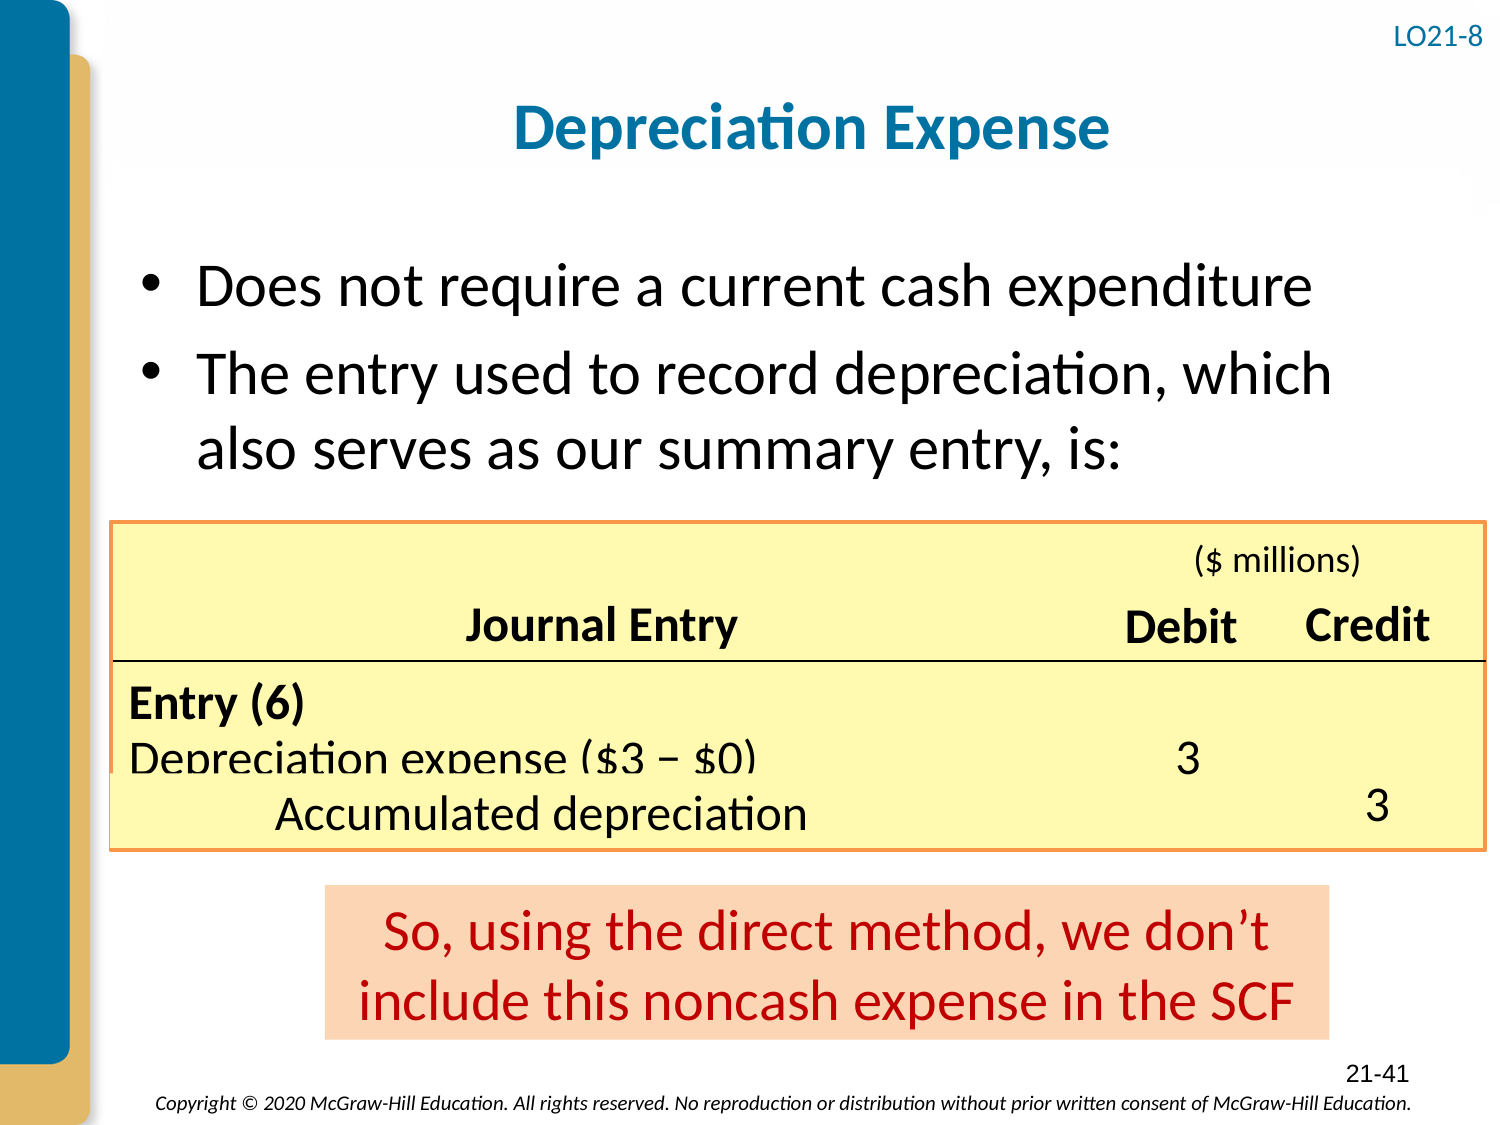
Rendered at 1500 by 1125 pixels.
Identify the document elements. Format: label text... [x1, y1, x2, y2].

text_box Journal Entry [307, 584, 897, 659]
list Does not require a current cash expenditure The entry used to record depreciation, which also serves as our summary entry, is: [125, 236, 1440, 520]
list Does not require a current cash expenditure The entry used to record depreciation, which also serves as our summary entry, is: [125, 852, 1440, 1067]
text_box Credit [1290, 584, 1480, 659]
text_box So, using the direct method, we don’t include this noncash expense in the SCF [324, 885, 1330, 1040]
text_box Accumulated depreciation [109, 773, 961, 848]
text_box Depreciation expense ($3 − $0) [114, 718, 1078, 793]
text_box ($ millions) [1146, 527, 1409, 587]
text_box 3 [1082, 717, 1294, 793]
text_box [109, 662, 1487, 852]
text_box Debit [1109, 586, 1263, 660]
title Depreciation Expense [125, 0, 1500, 237]
text_box Entry (6) [113, 669, 850, 738]
text_box [109, 520, 1487, 773]
picture [0, 0, 1500, 1125]
text_box 21-41 [1074, 1042, 1425, 1103]
text_box 3 [1199, 764, 1405, 839]
